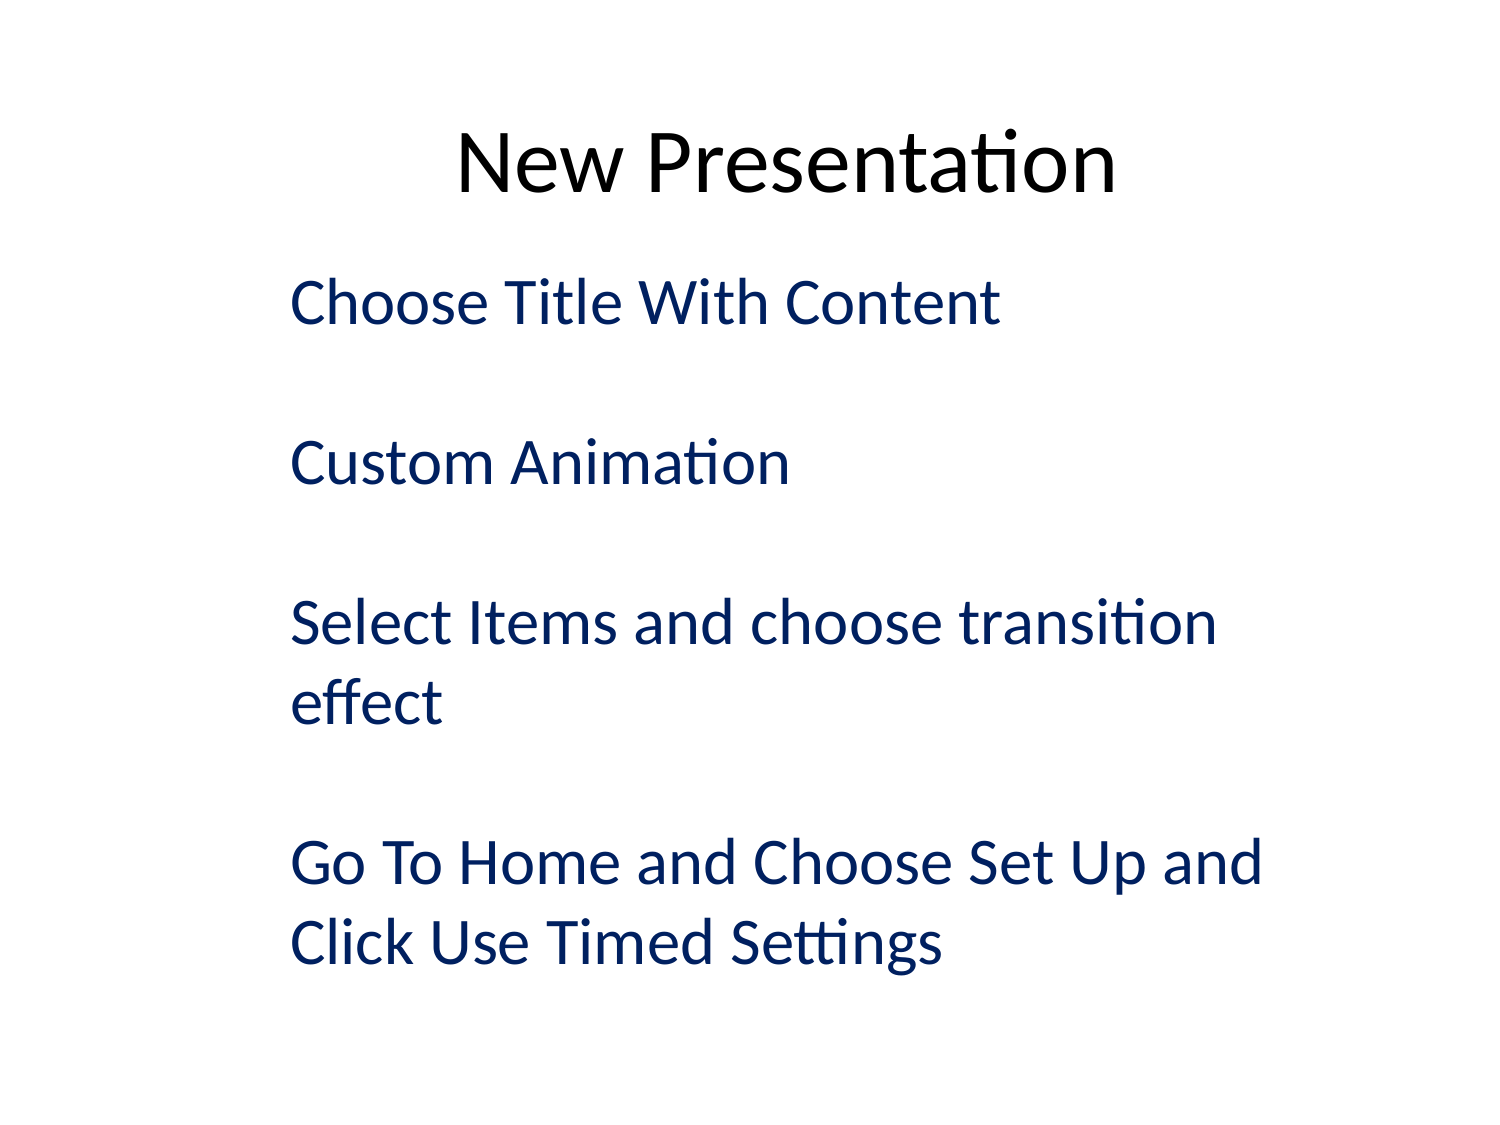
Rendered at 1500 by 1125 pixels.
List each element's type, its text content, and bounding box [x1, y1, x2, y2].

title New Presentation [150, 75, 1425, 238]
subtitle Choose Title With Content Custom Animation Select Items and choose transition effect Go To Home and Choose Set Up and Click Use Timed Settings [275, 249, 1375, 1063]
